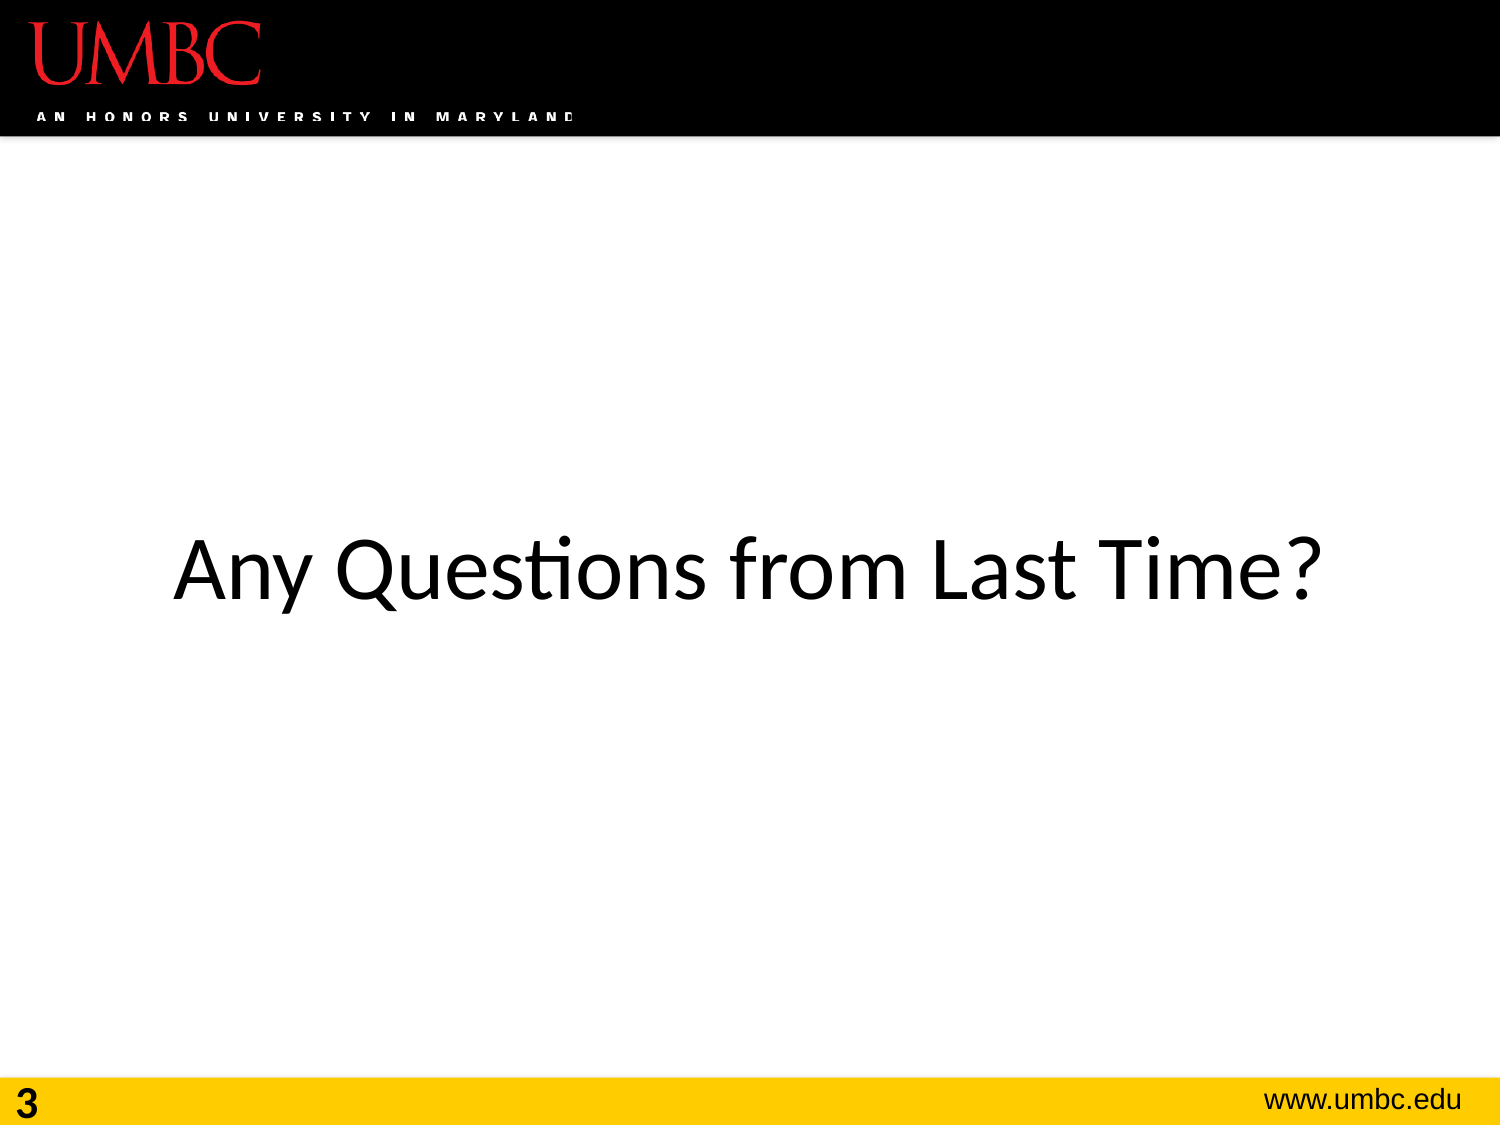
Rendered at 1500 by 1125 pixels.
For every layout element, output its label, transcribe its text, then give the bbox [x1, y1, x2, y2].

slide_number 3 [0, 1065, 94, 1125]
title Any Questions from Last Time? [112, 441, 1388, 683]
